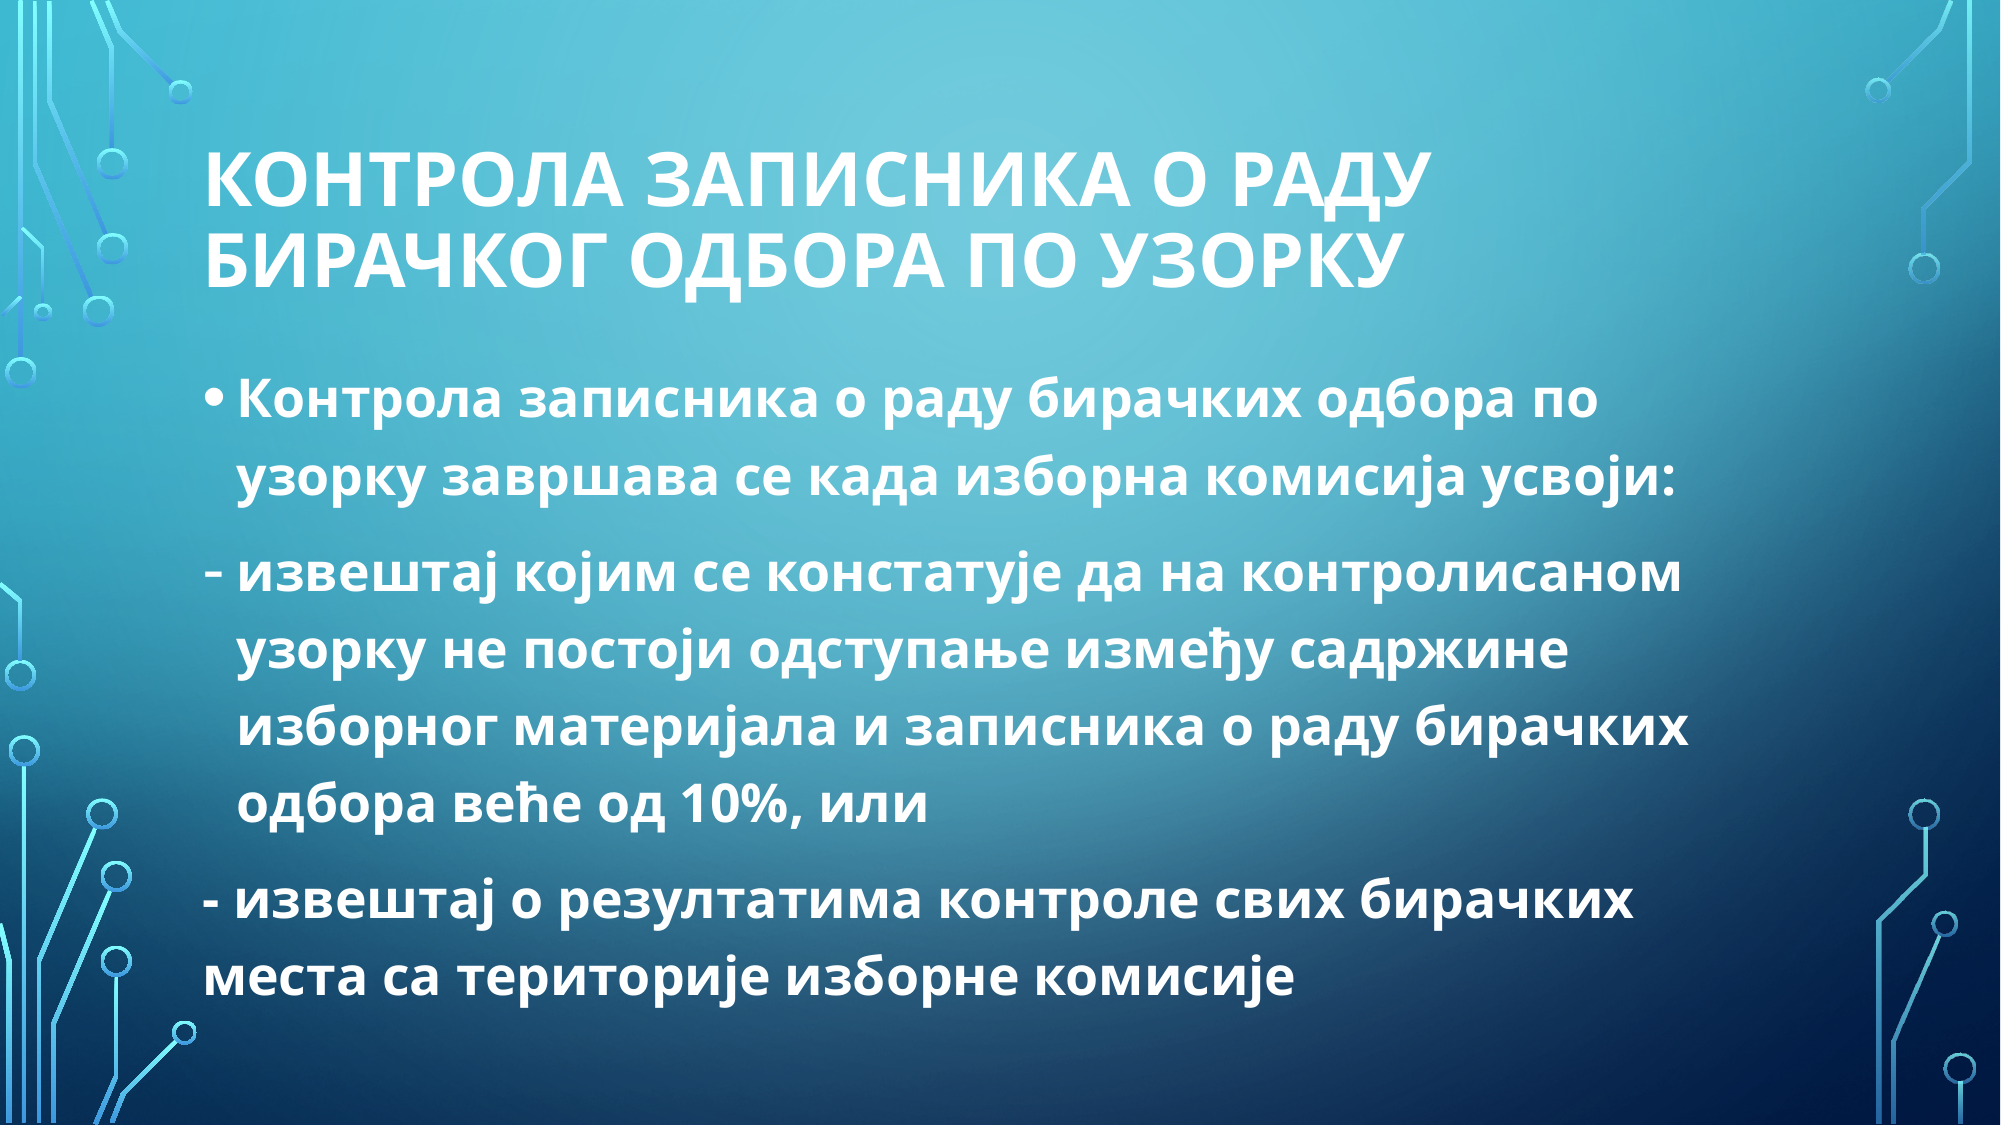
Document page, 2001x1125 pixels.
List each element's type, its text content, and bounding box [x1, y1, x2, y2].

list Контрола записника о раду бирачких одбора по узорку завршава се када изборна комисија усвоји: извештај којим се констатује да на контролисаном узорку не постоји одступање између садржине изборног материјала и записника о раду бирачких одбора веће од 10%, или - извештај о резултатима контроле свих бирачких места са територије изборне комисије [187, 343, 1813, 1024]
title Контрола записника о раду бирачког одбора по узорку [187, 101, 1813, 343]
